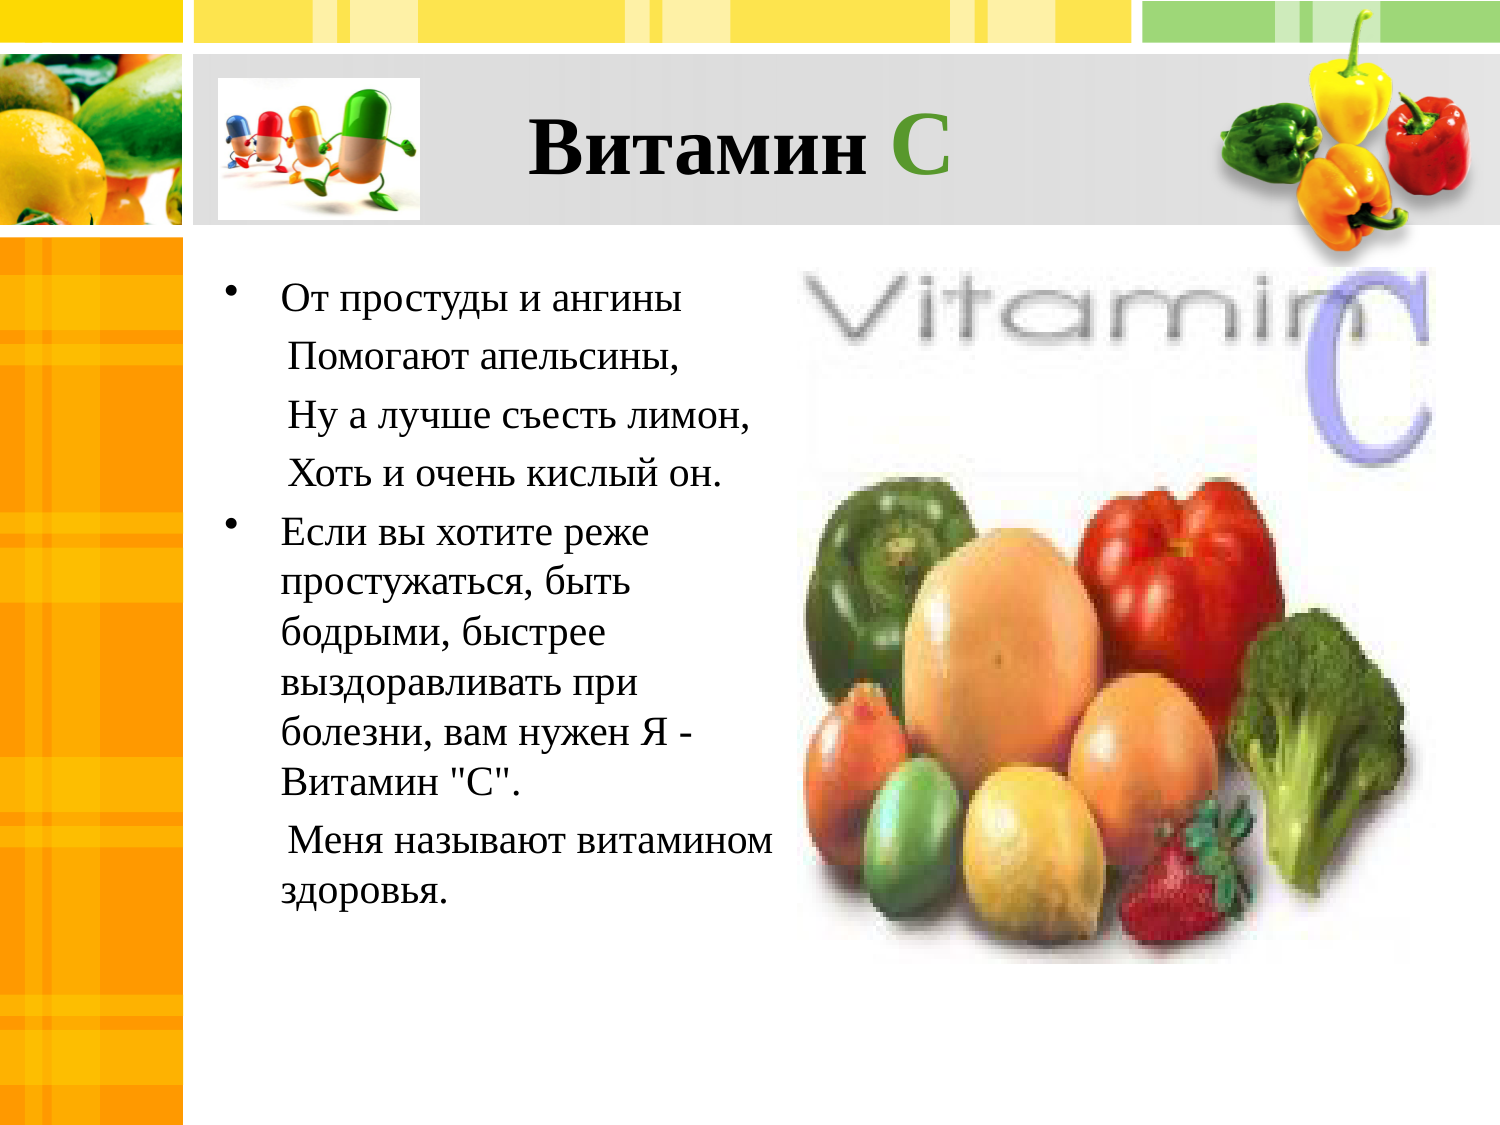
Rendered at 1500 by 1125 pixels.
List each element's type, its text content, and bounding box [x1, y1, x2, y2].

picture [1207, 9, 1483, 279]
picture [0, 54, 182, 225]
list От простуды и ангины Помогают апельсины, Ну а лучше съесть лимон, Хоть и очень кислый он. Если вы хотите реже простужаться, быть бодрыми, быстрее выздоравливать при болезни, вам нужен Я - Витамин "С". Меня называют витамином здоровья. [209, 262, 805, 1006]
title Витамин С [209, 74, 1276, 201]
picture [218, 77, 420, 221]
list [796, 266, 1436, 965]
